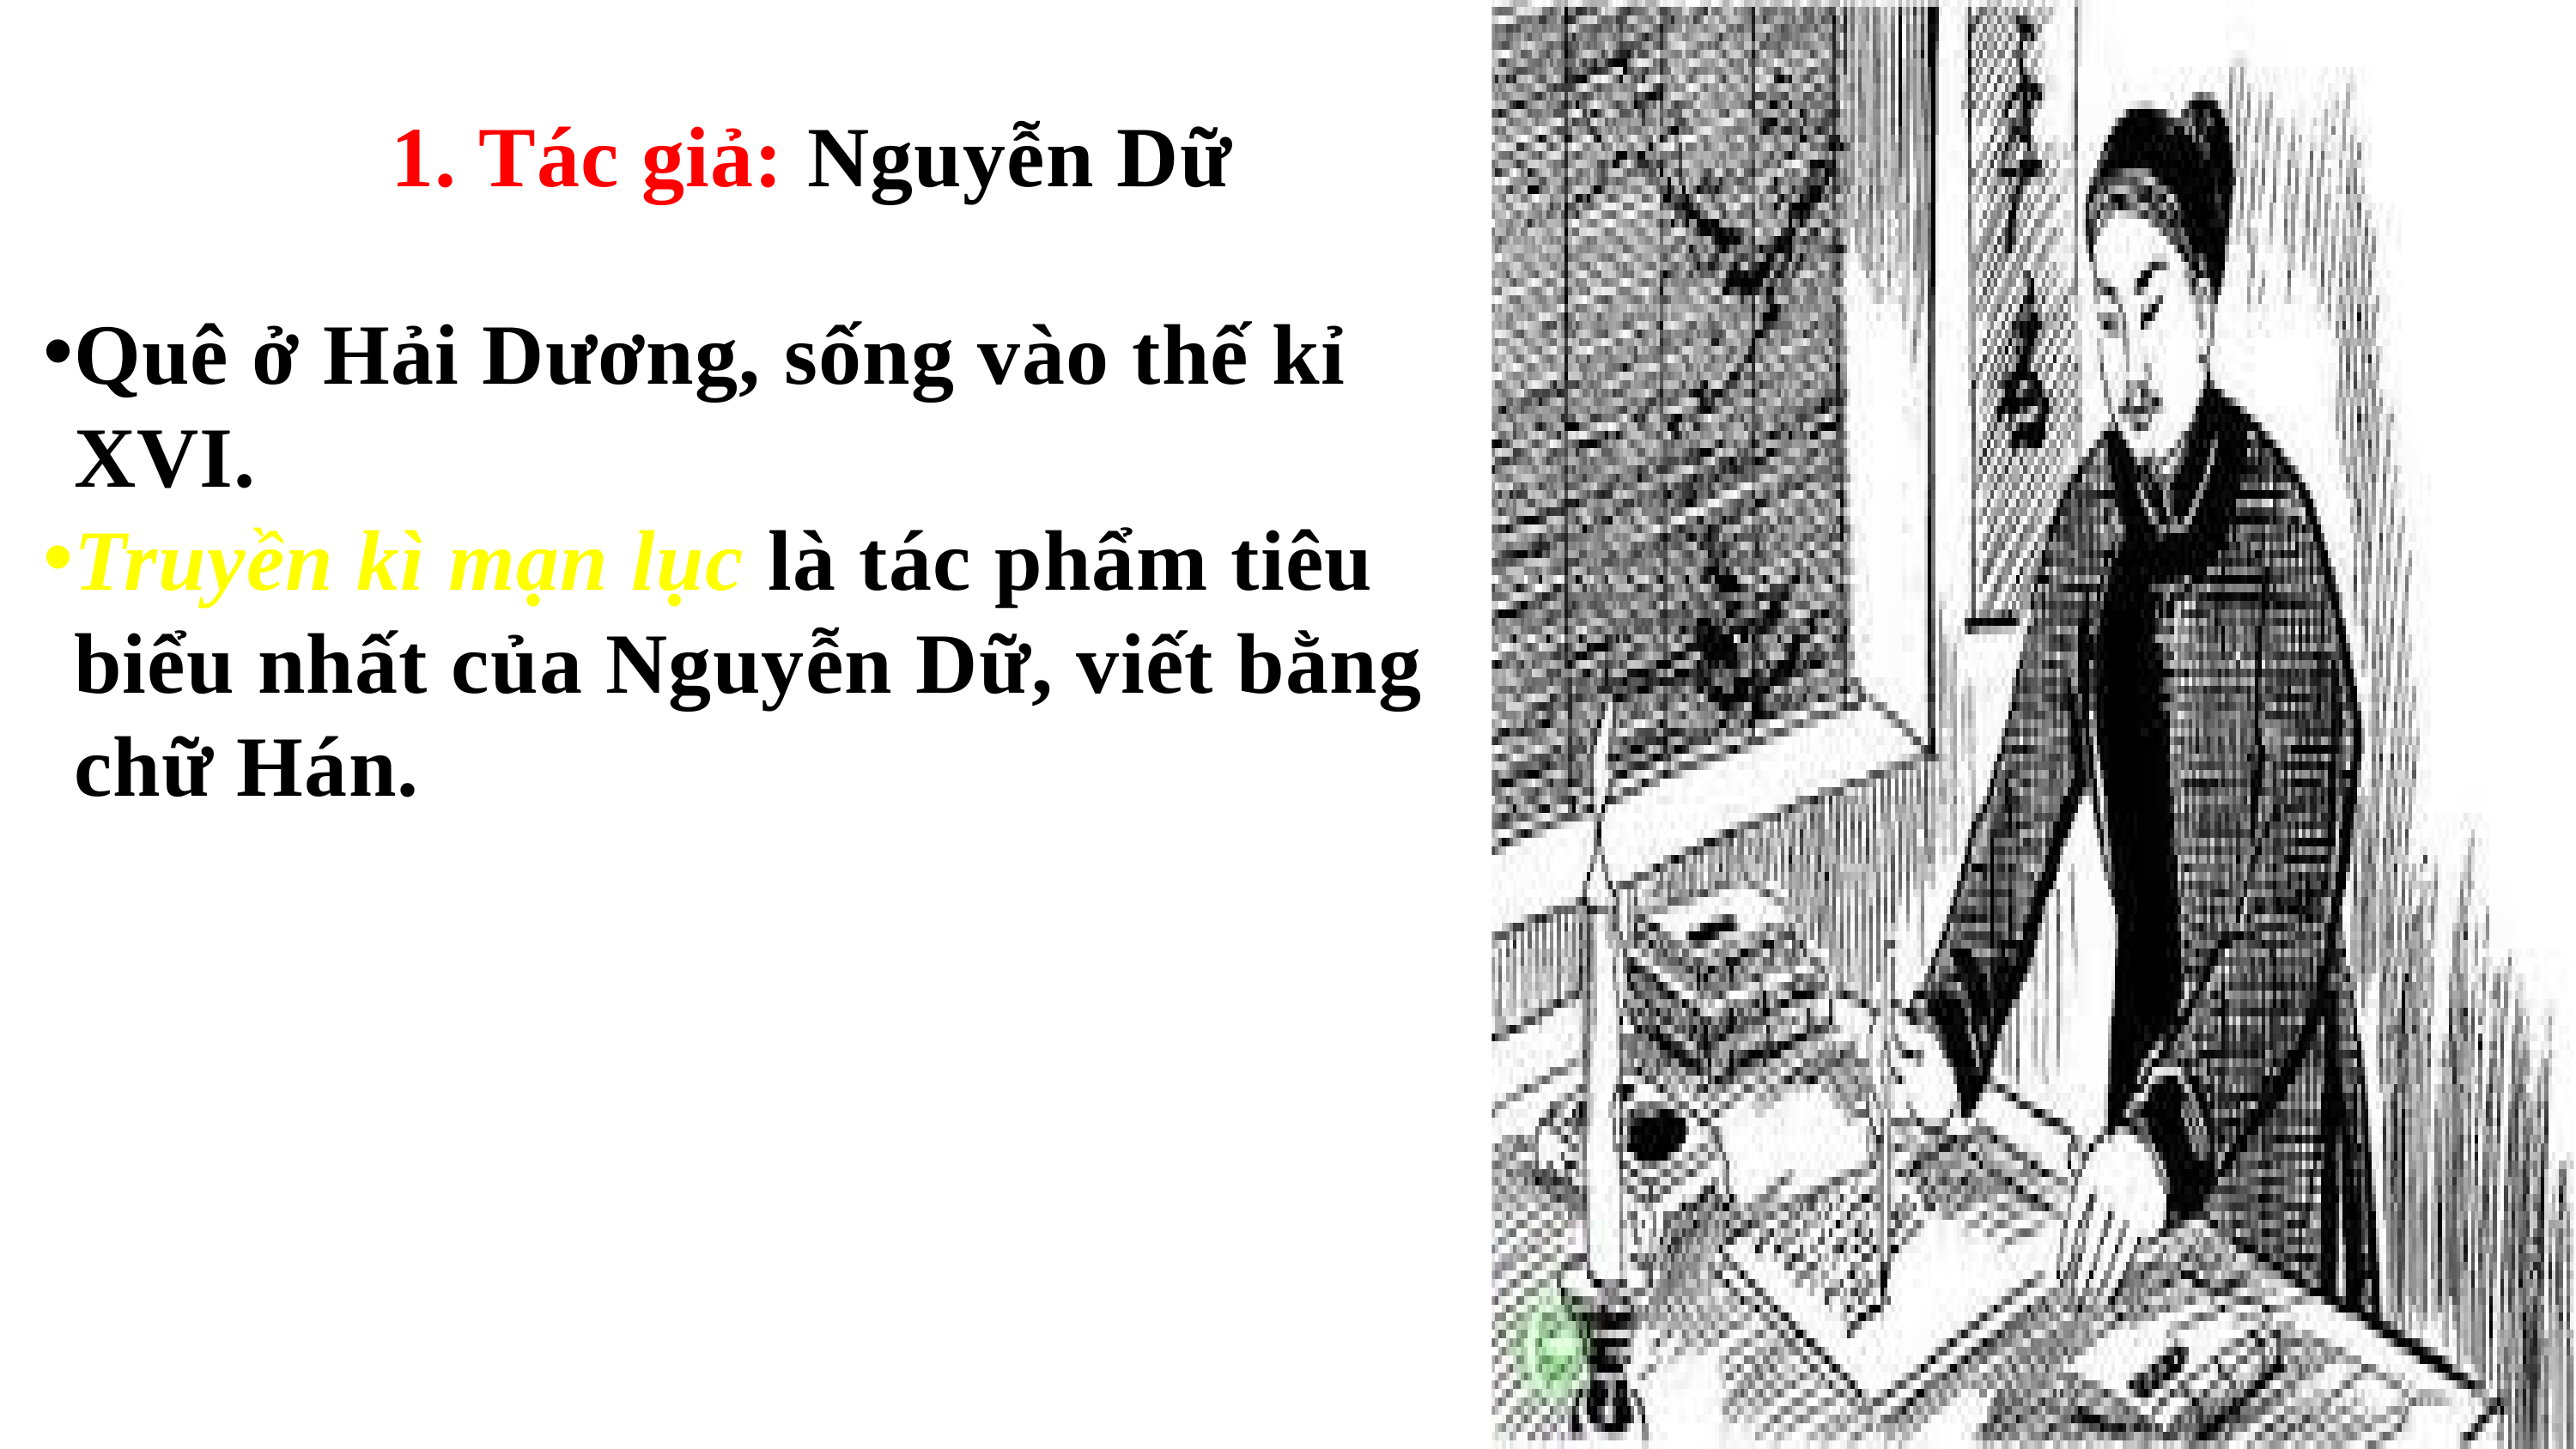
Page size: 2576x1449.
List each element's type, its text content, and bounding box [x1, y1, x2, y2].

text_box [1492, 0, 2574, 1449]
text_box 1. Tác giả: Nguyễn Dữ [34, 96, 1492, 256]
text_box Quê ở Hải Dương, sống vào thế kỉ XVI. Truyền kì mạn lục là tác phẩm tiêu biểu nhất của Nguyễn Dữ, viết bằng chữ Hán. [0, 298, 1491, 814]
